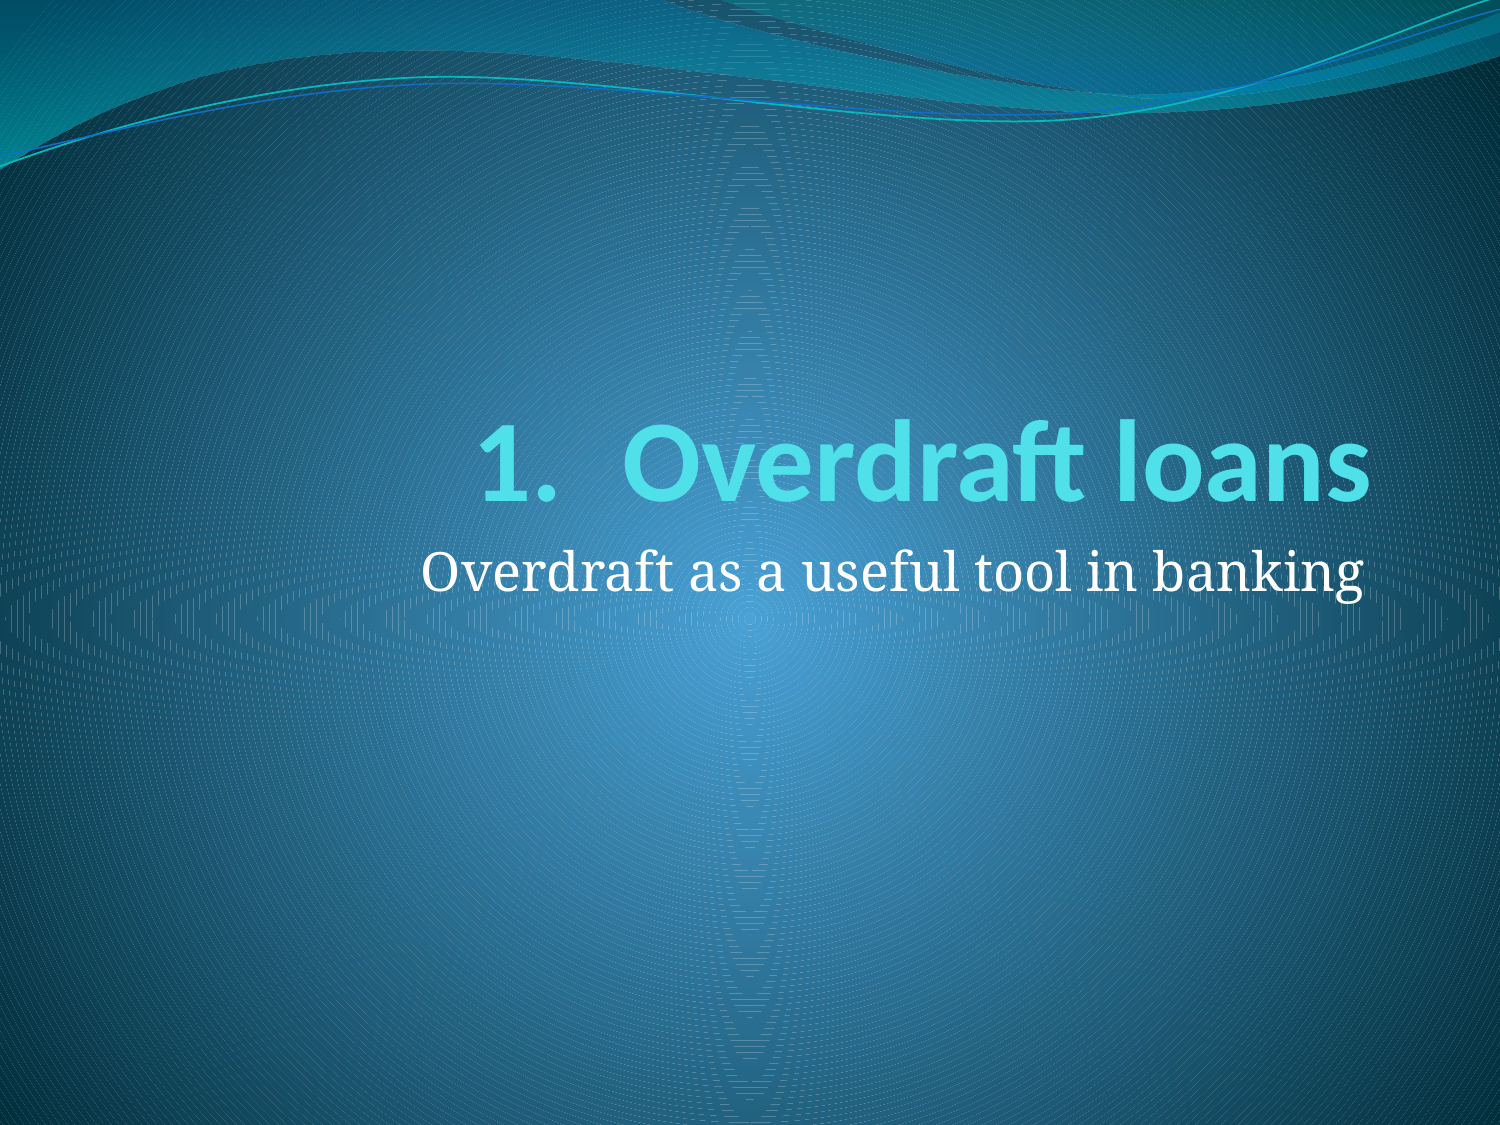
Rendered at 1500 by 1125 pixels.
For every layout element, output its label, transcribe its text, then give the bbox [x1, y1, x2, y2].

subtitle Overdraft as a useful tool in banking [87, 529, 1376, 818]
title 1. Overdraft loans [87, 224, 1376, 525]
